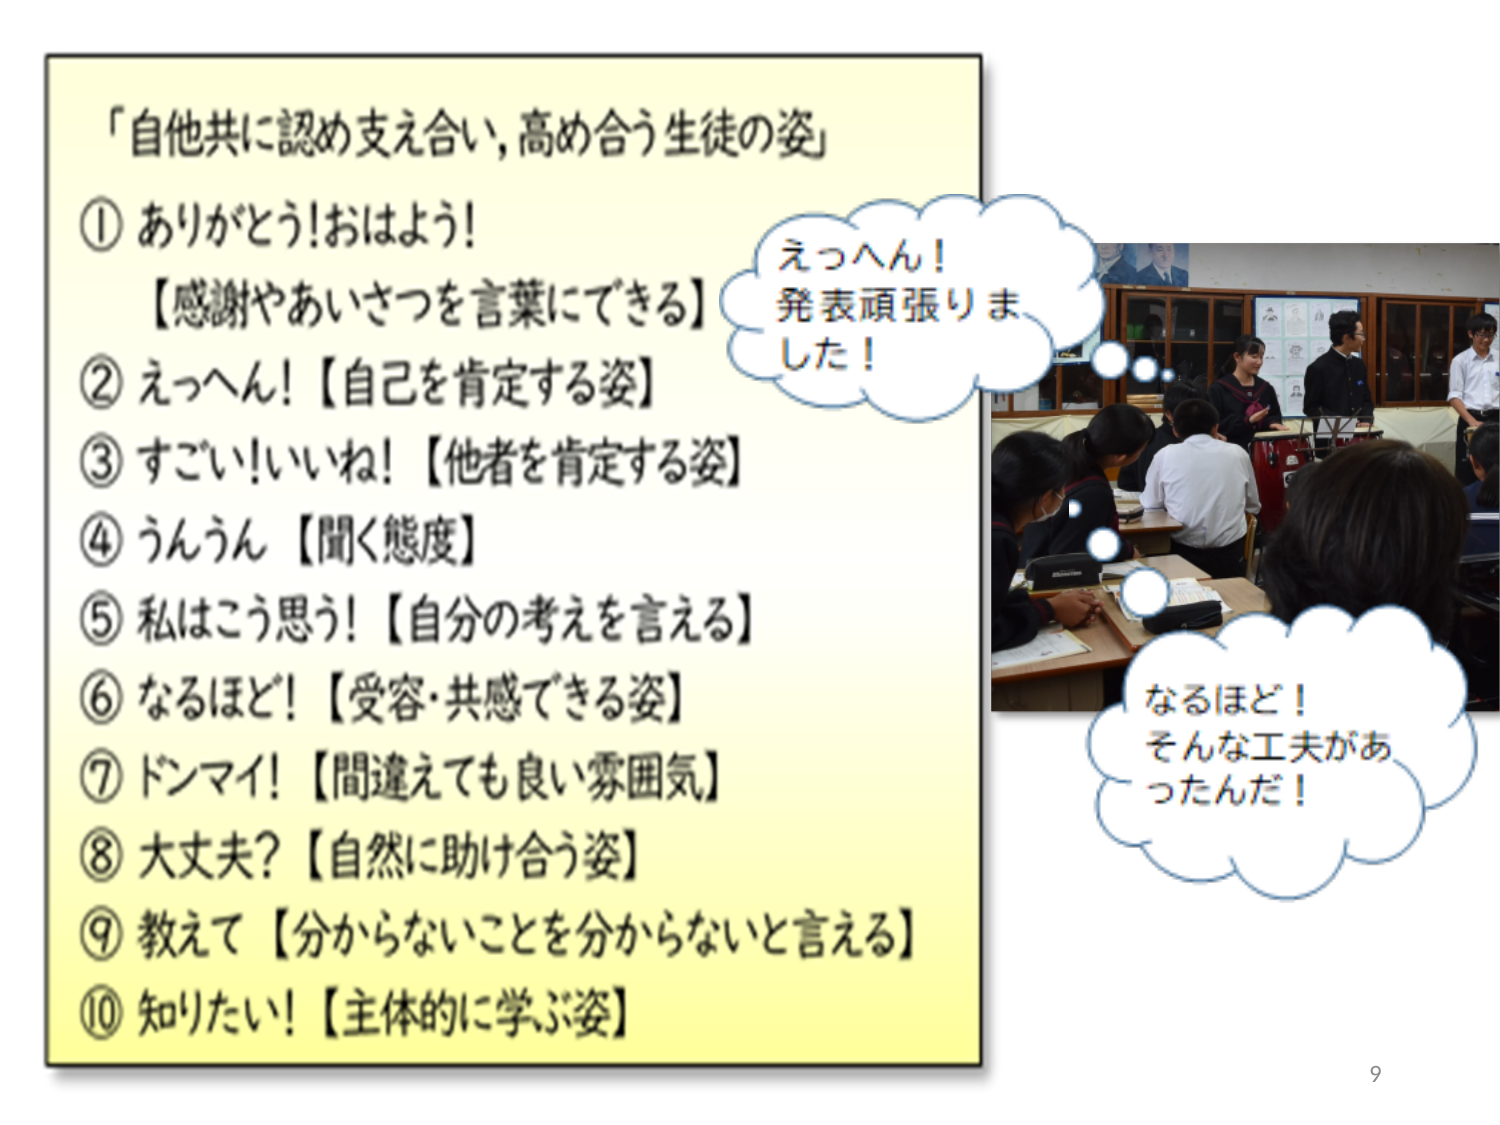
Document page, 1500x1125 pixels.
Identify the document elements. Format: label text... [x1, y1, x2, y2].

slide_number 9 [1059, 1042, 1397, 1103]
picture [38, 46, 1500, 1103]
